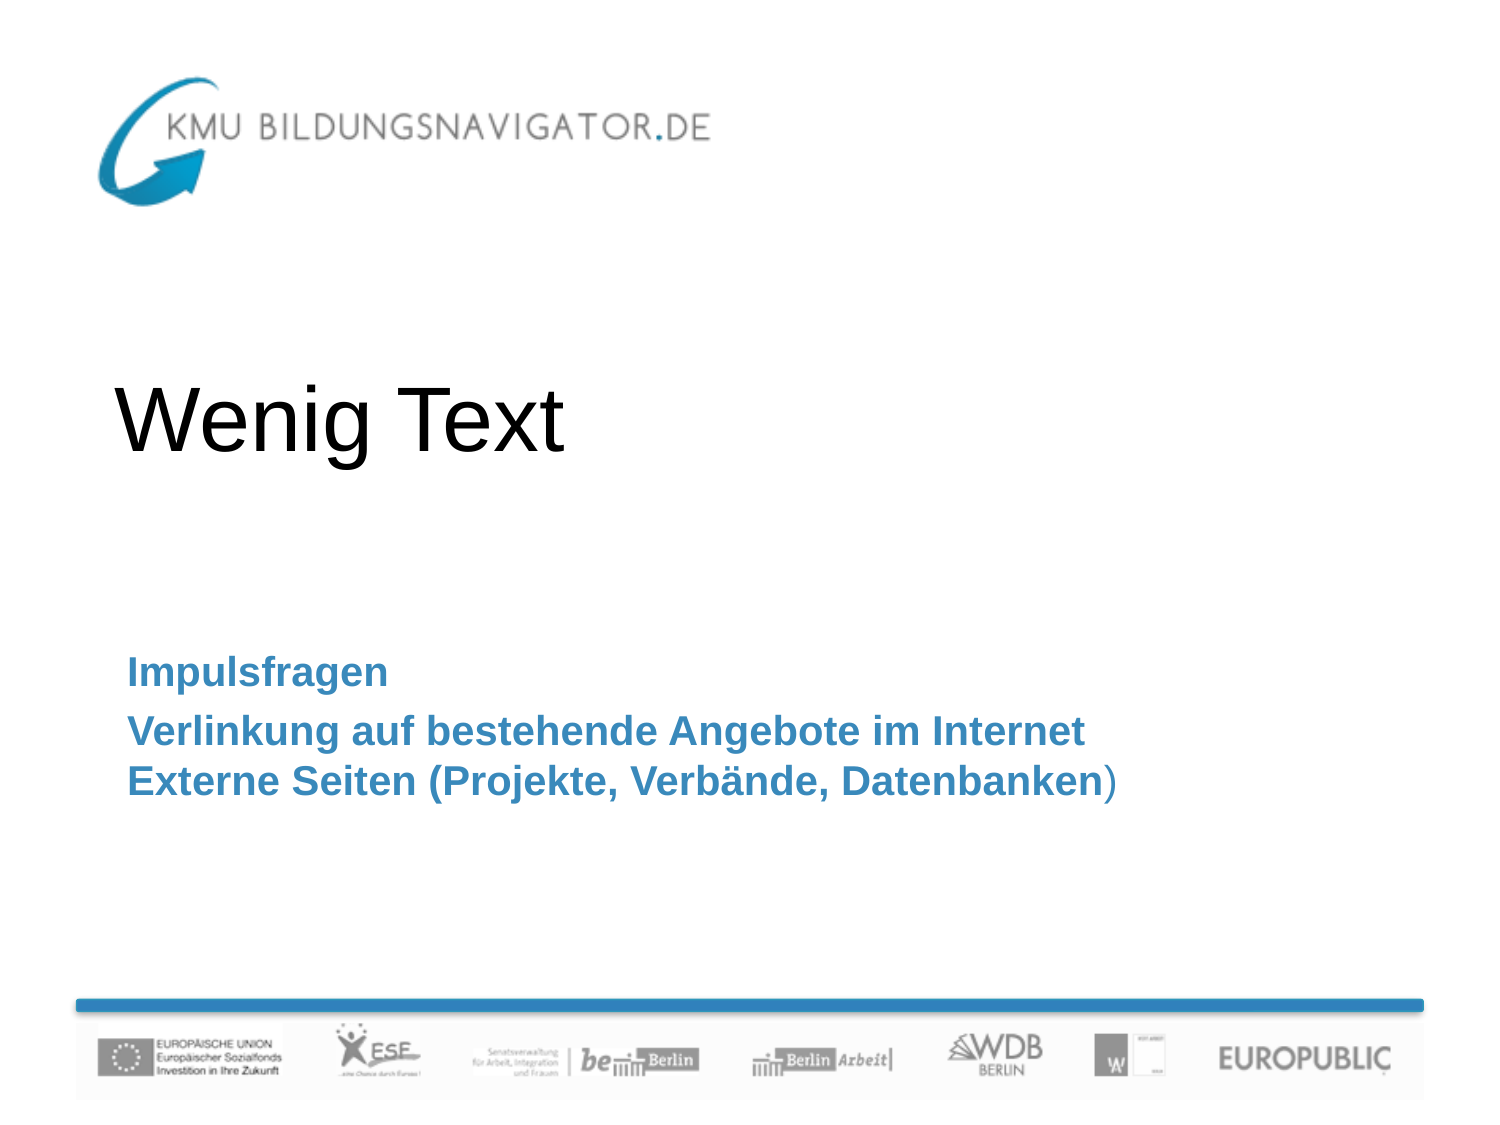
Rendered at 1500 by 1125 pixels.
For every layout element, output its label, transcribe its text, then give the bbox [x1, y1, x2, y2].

picture [76, 52, 750, 233]
picture [76, 1023, 1424, 1100]
subtitle Impulsfragen Verlinkung auf bestehende Angebote im Internet Externe Seiten (Projekte, Verbände, Datenbanken) [112, 637, 1163, 925]
text_box Wenig Text [100, 352, 1031, 537]
